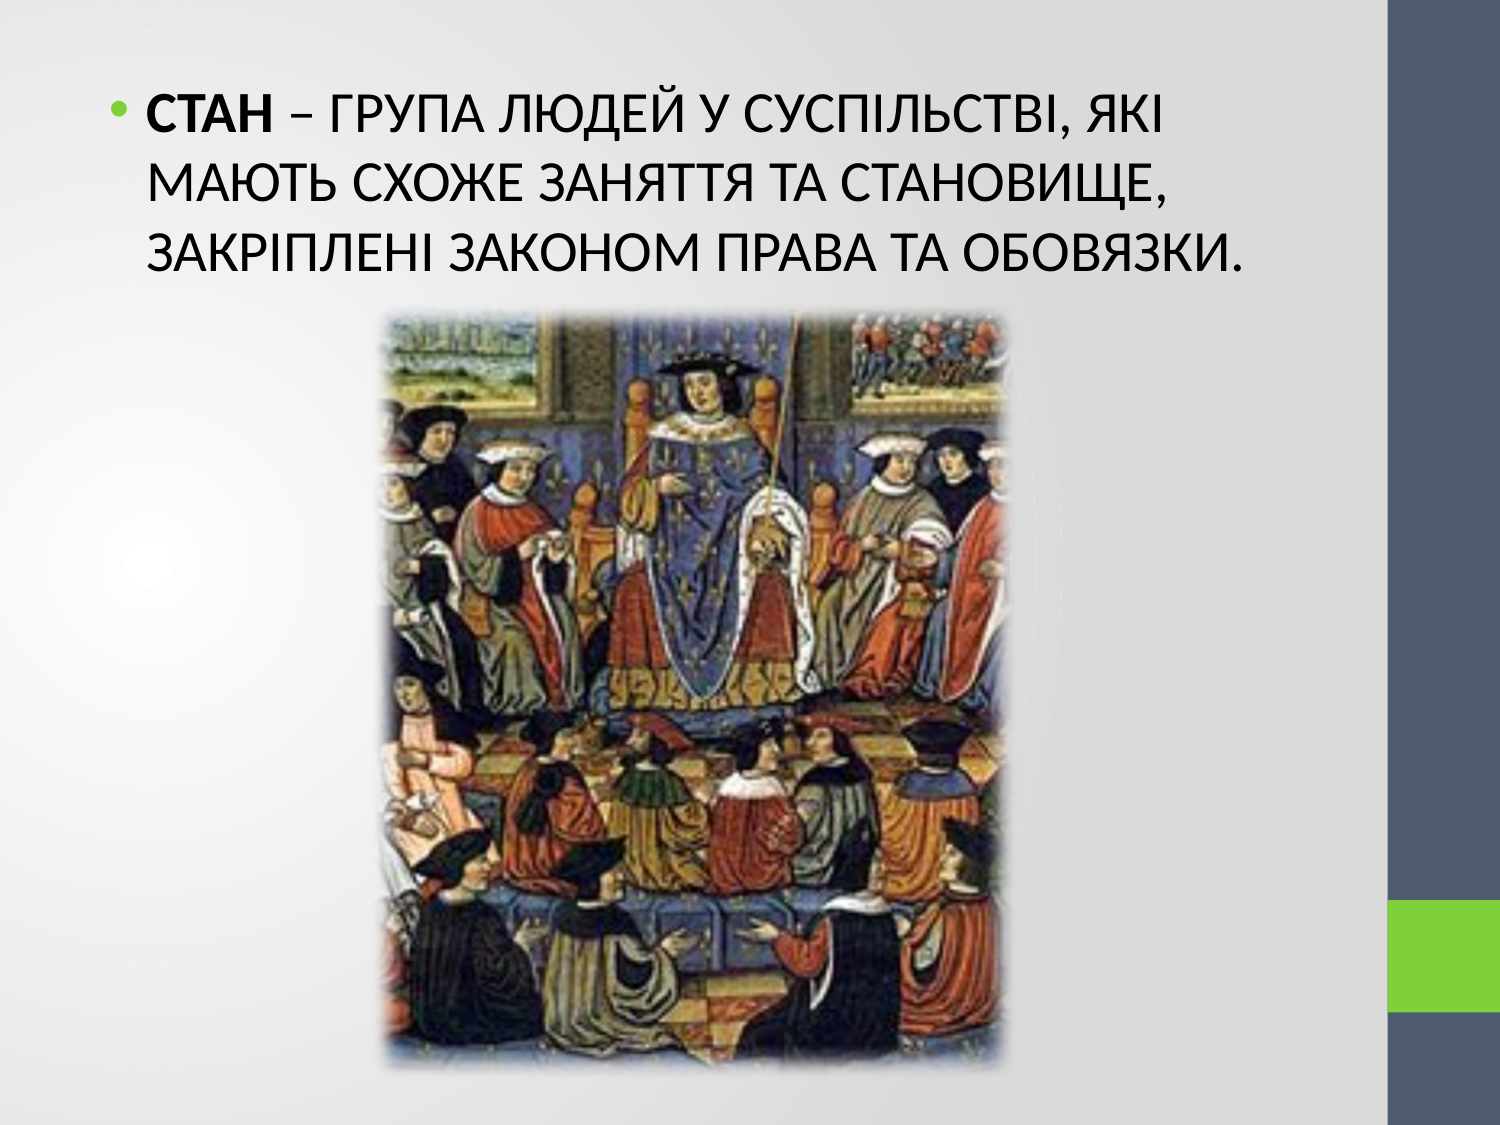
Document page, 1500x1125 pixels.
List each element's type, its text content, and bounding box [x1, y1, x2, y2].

picture [371, 302, 1018, 1081]
list СТАН – ГРУПА ЛЮДЕЙ У СУСПІЛЬСТВІ, ЯКІ МАЮТЬ СХОЖЕ ЗАНЯТТЯ ТА СТАНОВИЩЕ, ЗАКРІПЛЕНІ ЗАКОНОМ ПРАВА ТА ОБОВЯЗКИ. [75, 66, 1325, 1050]
